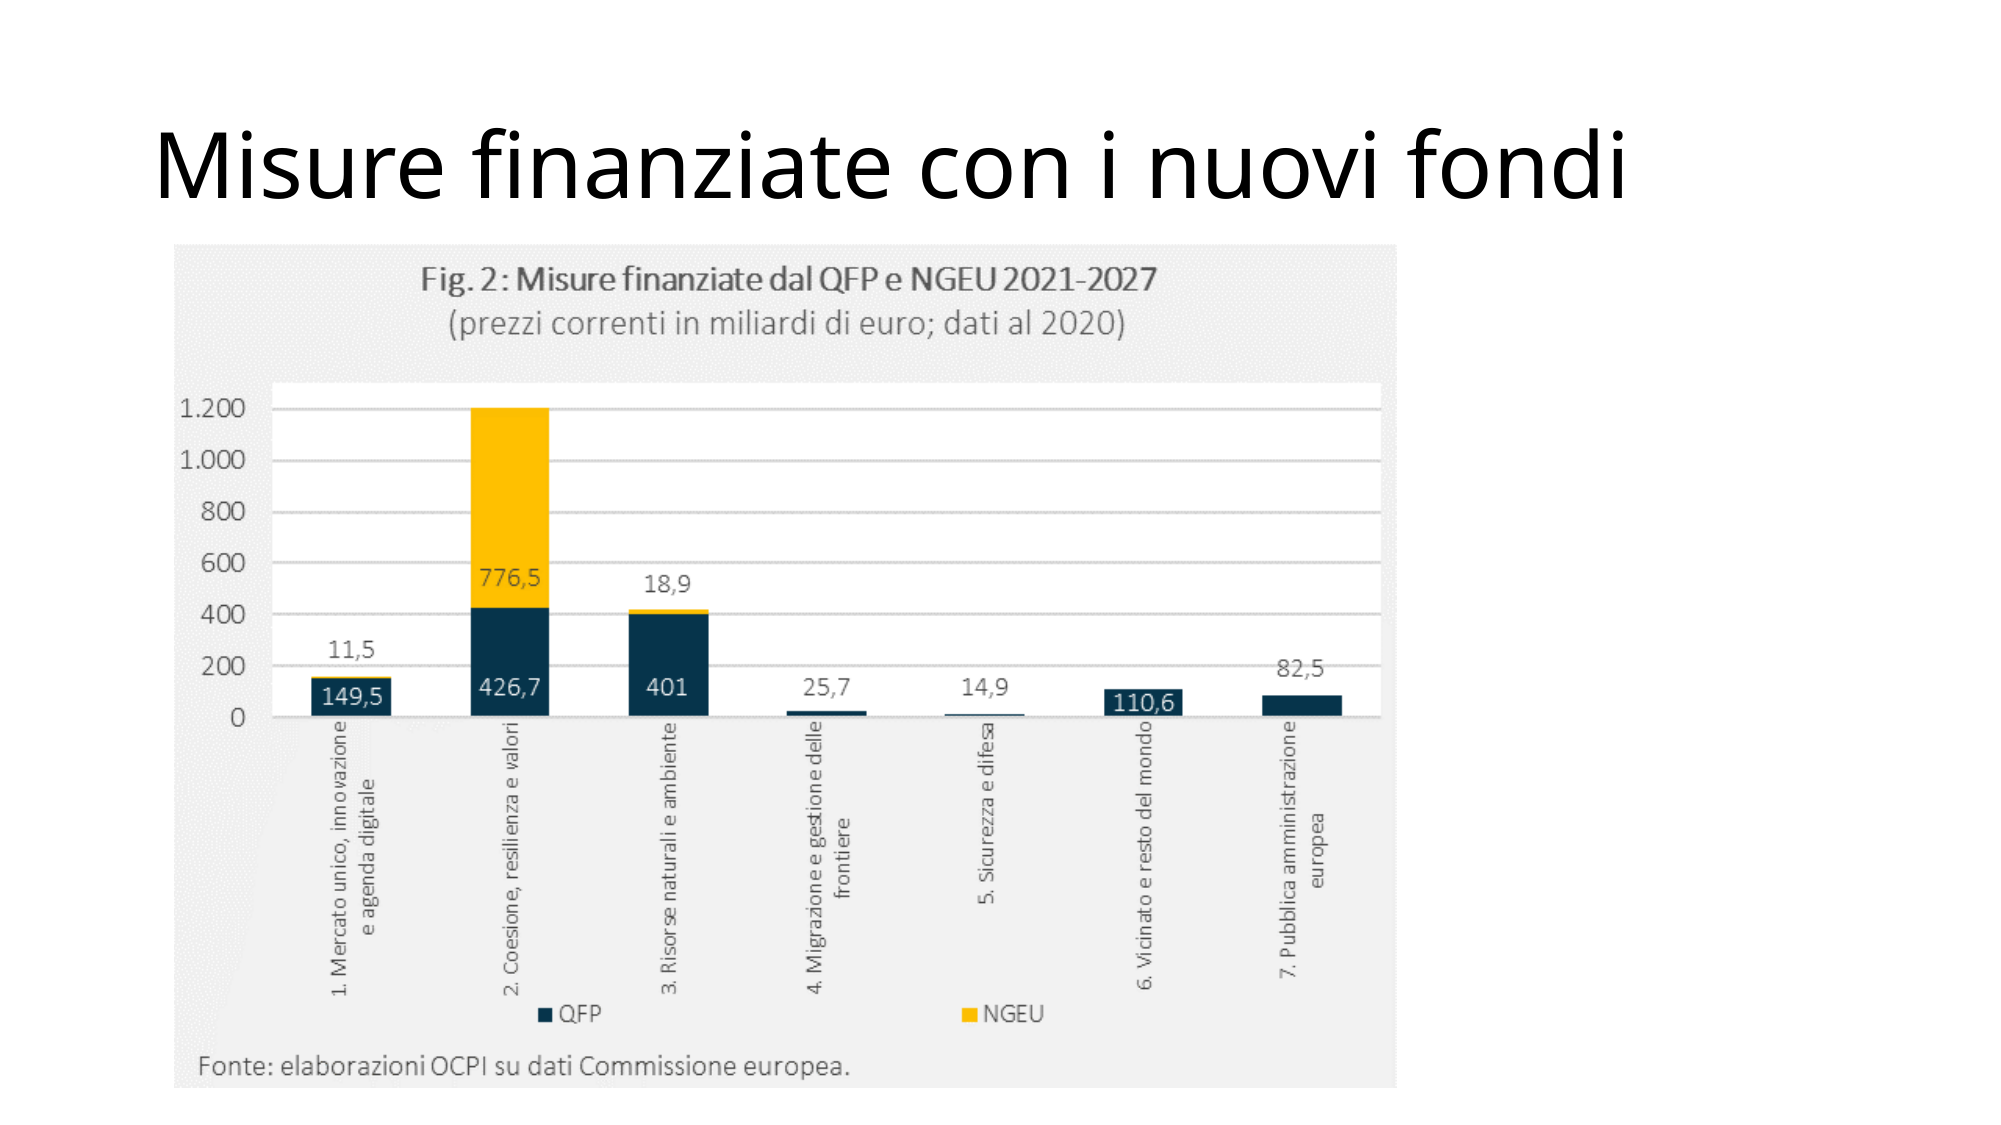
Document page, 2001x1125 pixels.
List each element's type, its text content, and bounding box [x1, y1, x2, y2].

title Misure finanziate con i nuovi fondi [137, 59, 1863, 278]
picture [174, 244, 1397, 1088]
